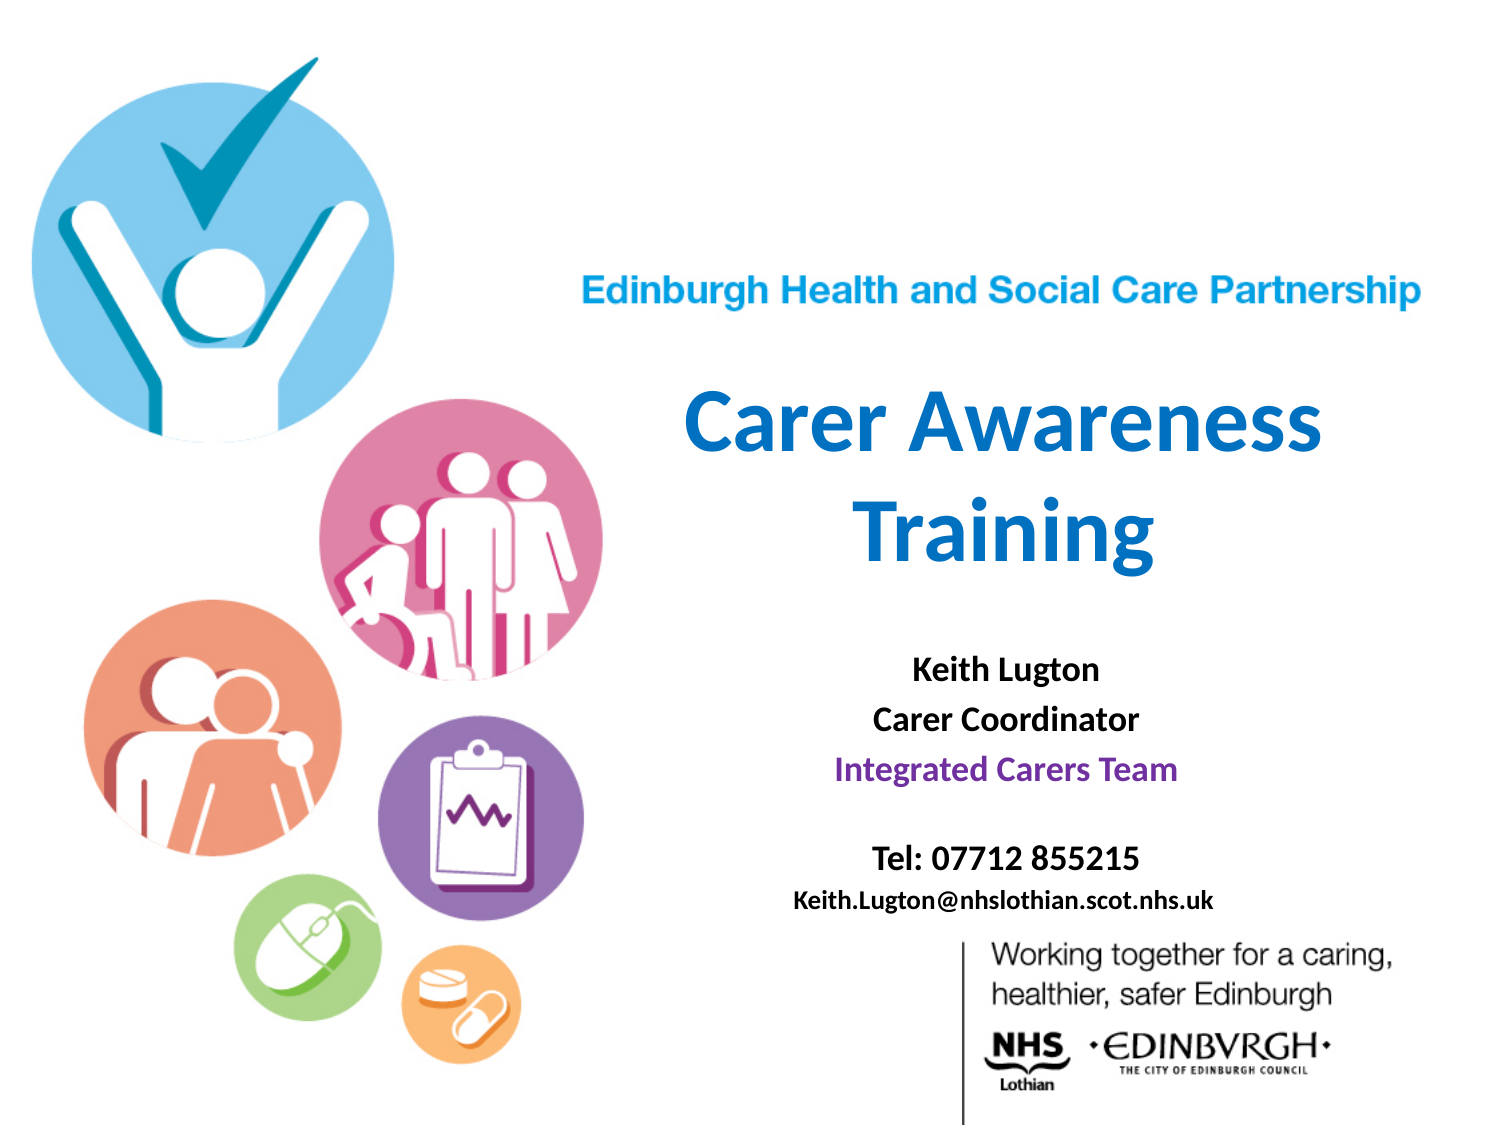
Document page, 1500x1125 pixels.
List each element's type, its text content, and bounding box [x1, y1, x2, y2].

title Carer Awareness Training [620, 349, 1388, 591]
subtitle Keith Lugton Carer Coordinator Integrated Carers Team Tel: 07712 855215 Keith.Lugton@nhslothian.scot.nhs.uk [738, 637, 1275, 925]
picture [0, 0, 1500, 1125]
